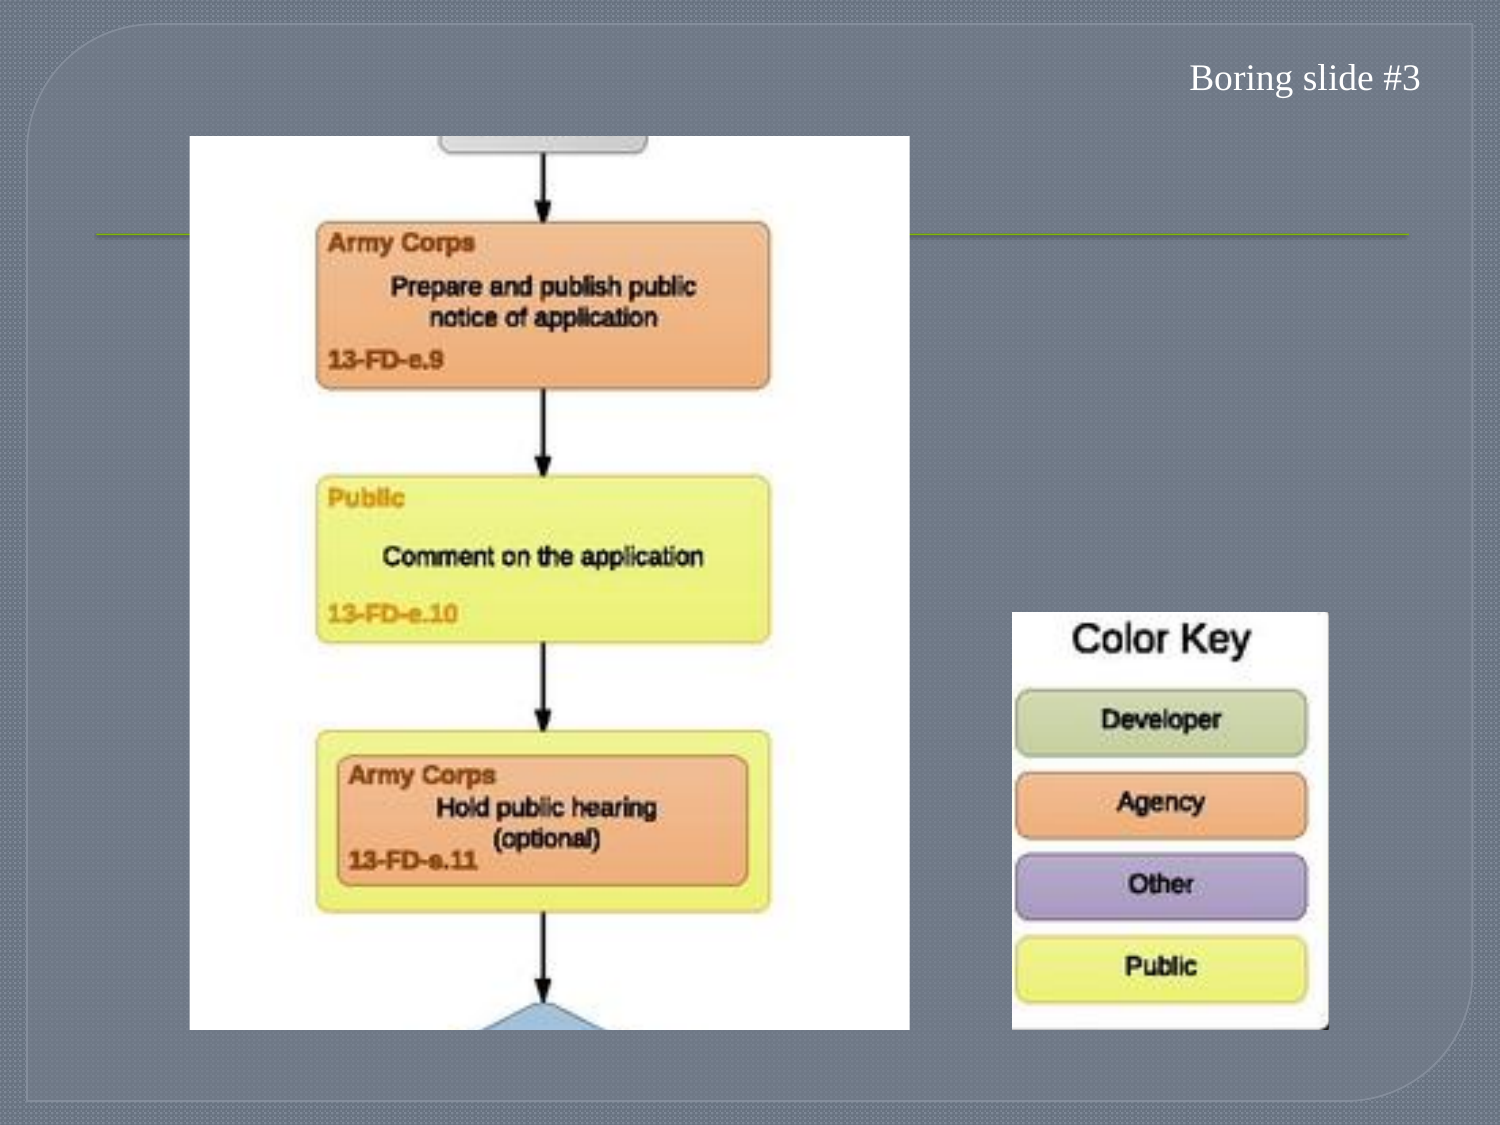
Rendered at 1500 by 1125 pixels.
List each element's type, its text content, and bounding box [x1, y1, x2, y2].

picture [189, 135, 910, 1030]
text_box Boring slide #3 [1174, 45, 1437, 106]
picture [1011, 612, 1330, 1030]
